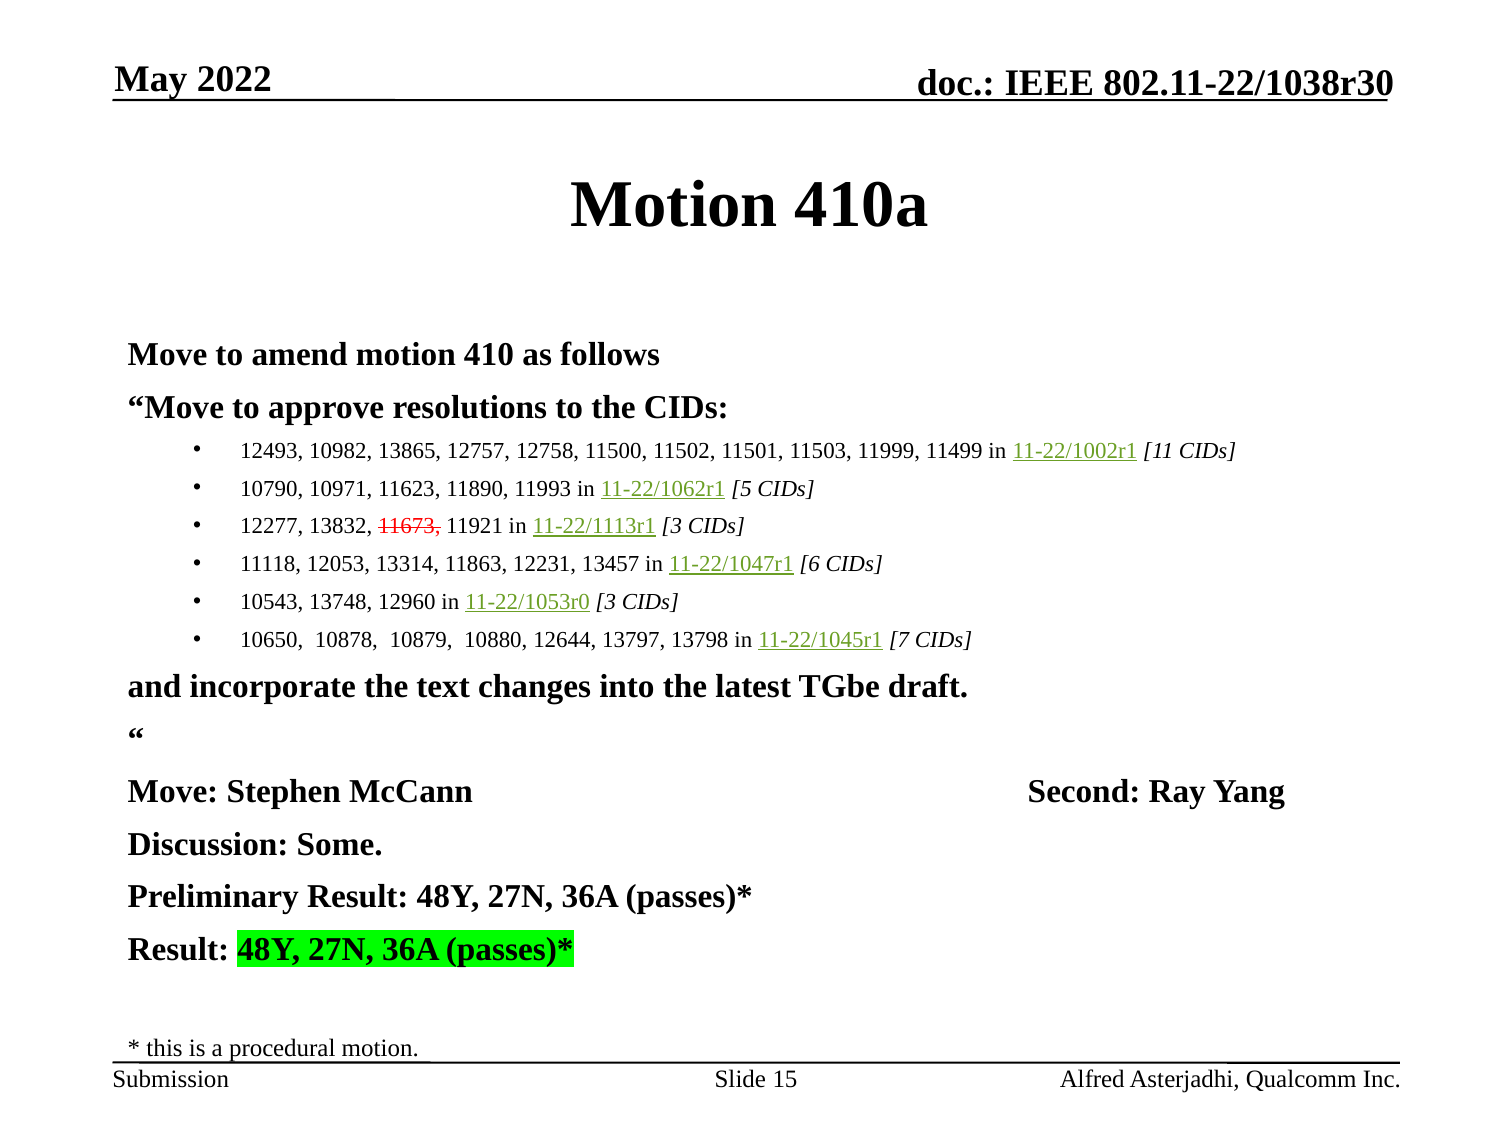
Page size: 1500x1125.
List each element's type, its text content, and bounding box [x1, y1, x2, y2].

title Motion 410a [112, 112, 1388, 288]
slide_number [114, 54, 423, 100]
footer Alfred Asterjadhi, Qualcomm Inc. [878, 1061, 1402, 1093]
list Move to amend motion 410 as follows “Move to approve resolutions to the CIDs: 12493, 10982, 13865, 12757, 12758, 11500, 11502, 11501, 11503, 11999, 11499 in 11-22/1002r1 [11 CIDs] 10790, 10971, 11623, 11890, 11993 in 11-22/1062r1 [5 CIDs] 12277, 13832, 11673, 11921 in 11-22/1113r1 [3 CIDs] 11118, 12053, 13314, 11863, 12231, 13457 in 11-22/1047r1 [6 CIDs] 10543, 13748, 12960 in 11-22/1053r0 [3 CIDs] 10650, 10878, 10879, 10880, 12644, 13797, 13798 in 11-22/1045r1 [7 CIDs] and incorporate the text changes into the latest TGbe draft. “ Move: Stephen McCann Second: Ray Yang Discussion: Some. Preliminary Result: 48Y, 27N, 36A (passes)* Result: 48Y, 27N, 36A (passes)* * this is a procedural motion. [112, 324, 1388, 1063]
slide_number Slide 15 [712, 1061, 800, 1123]
